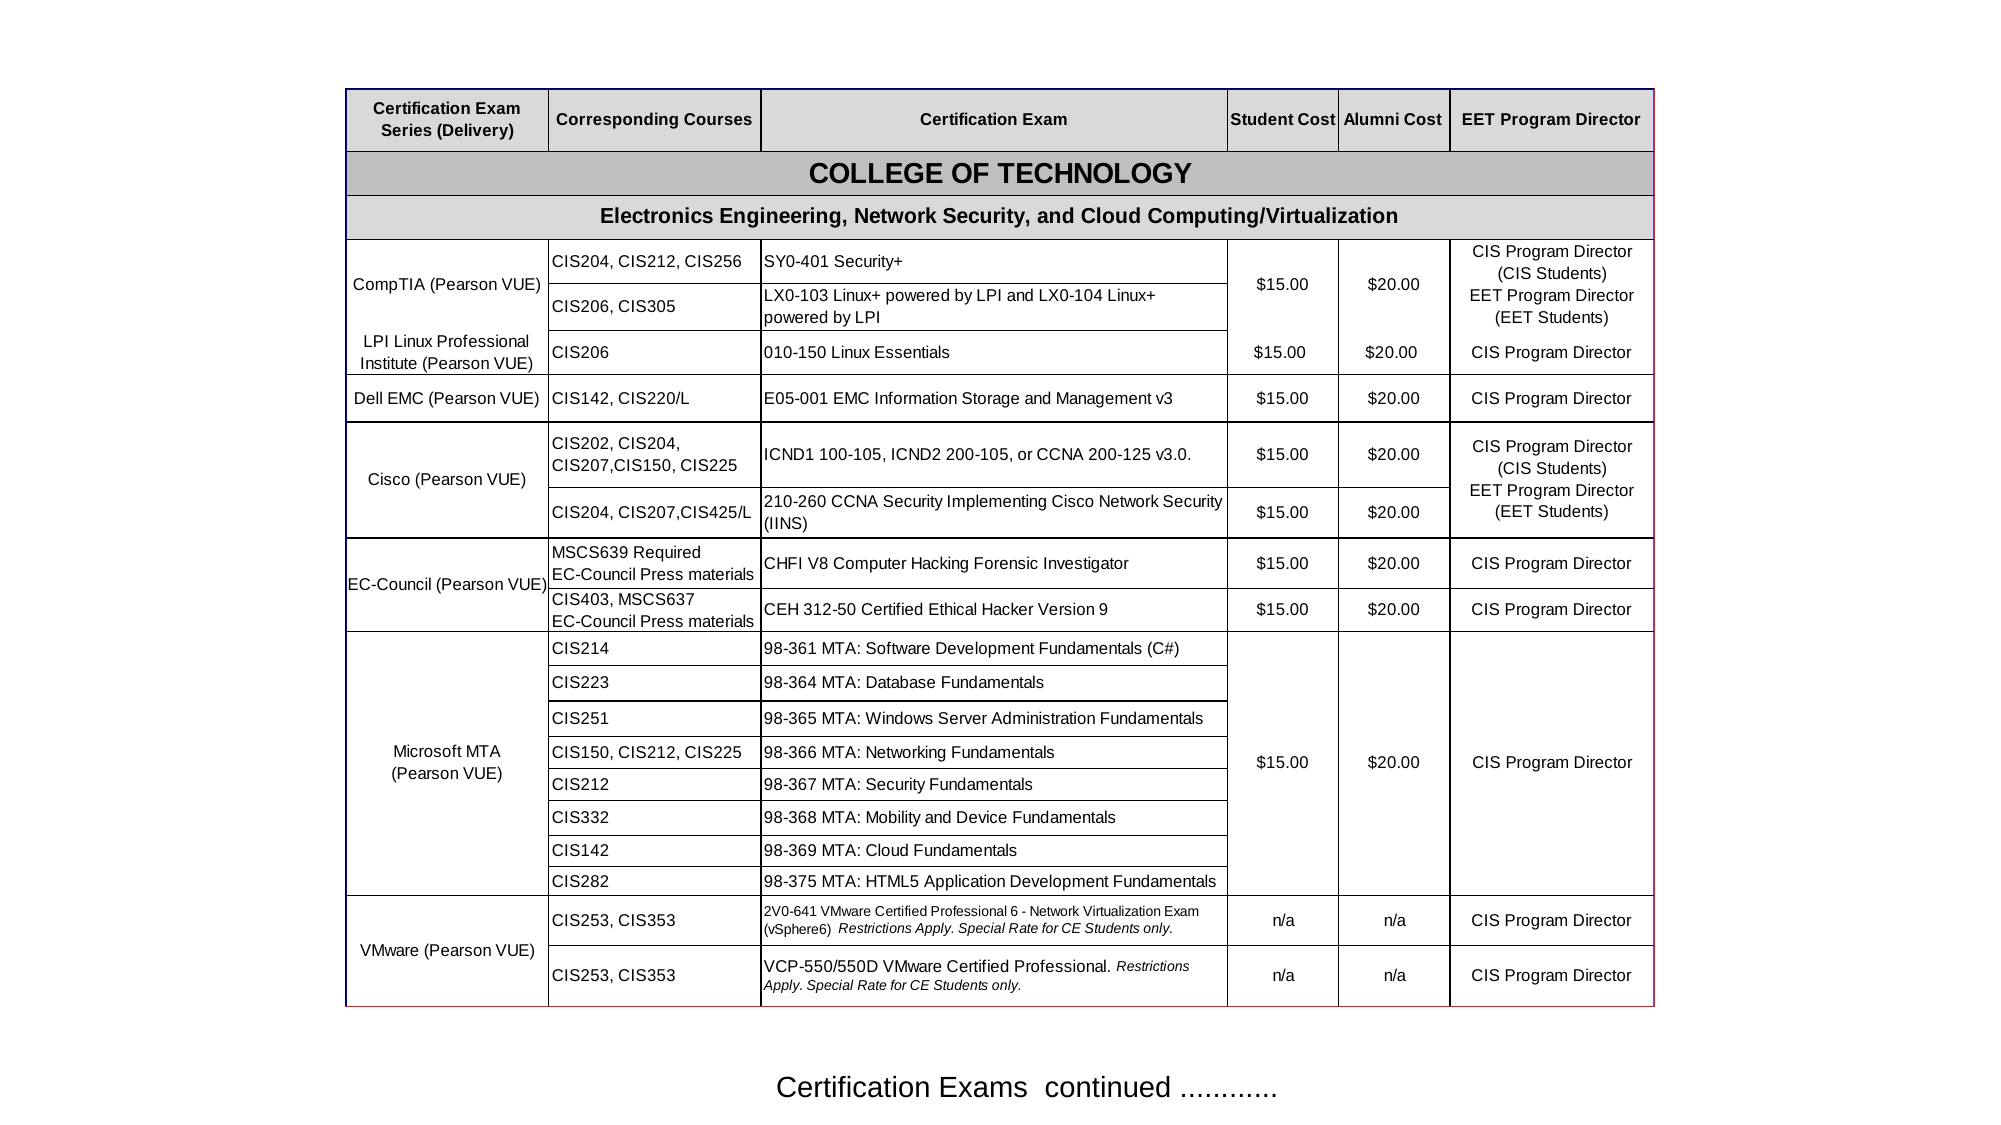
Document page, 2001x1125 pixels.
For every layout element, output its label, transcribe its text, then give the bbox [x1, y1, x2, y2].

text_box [344, 88, 1655, 1007]
text_box Certification Exams continued ............ [760, 1060, 1485, 1111]
